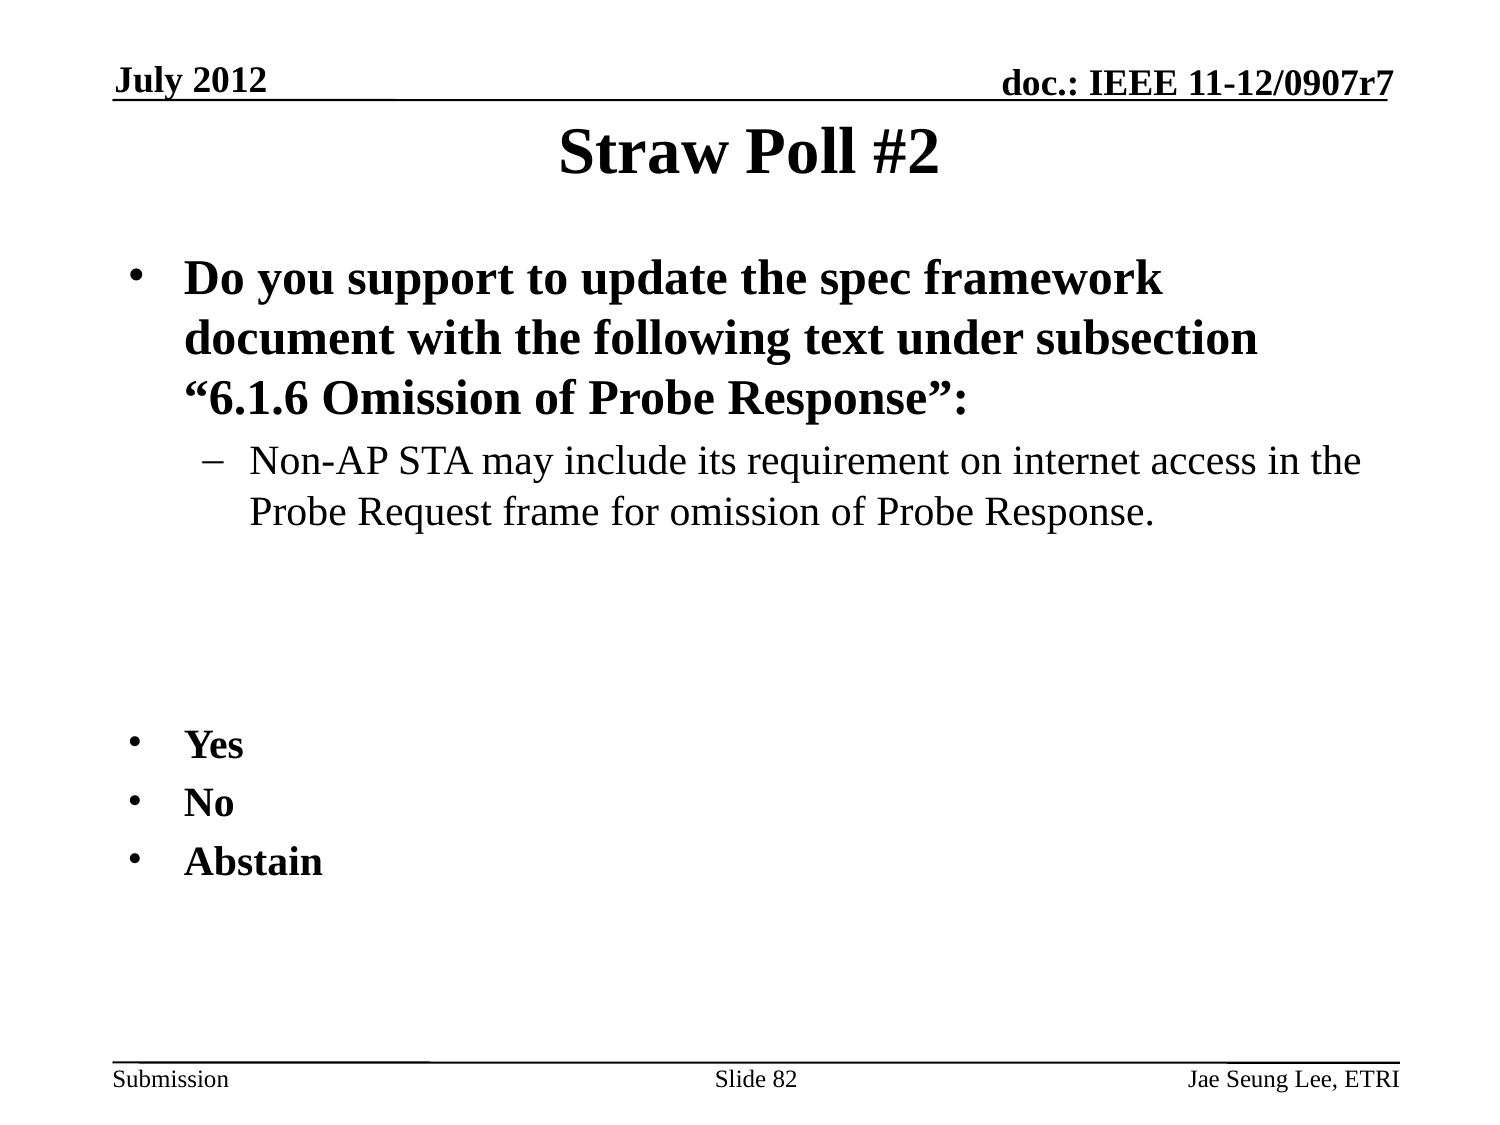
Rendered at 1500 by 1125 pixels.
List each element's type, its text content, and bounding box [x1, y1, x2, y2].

slide_number Slide 82 [712, 1061, 800, 1093]
text_box Straw Poll #2 [112, 99, 1388, 237]
text_box Do you support to update the spec framework document with the following text under subsection “6.1.6 Omission of Probe Response”: Non-AP STA may include its requirement on internet access in the Probe Request frame for omission of Probe Response. Yes No Abstain [112, 237, 1388, 438]
text_box Jae Seung Lee, ETRI [1187, 1062, 1401, 1093]
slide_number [114, 54, 270, 101]
